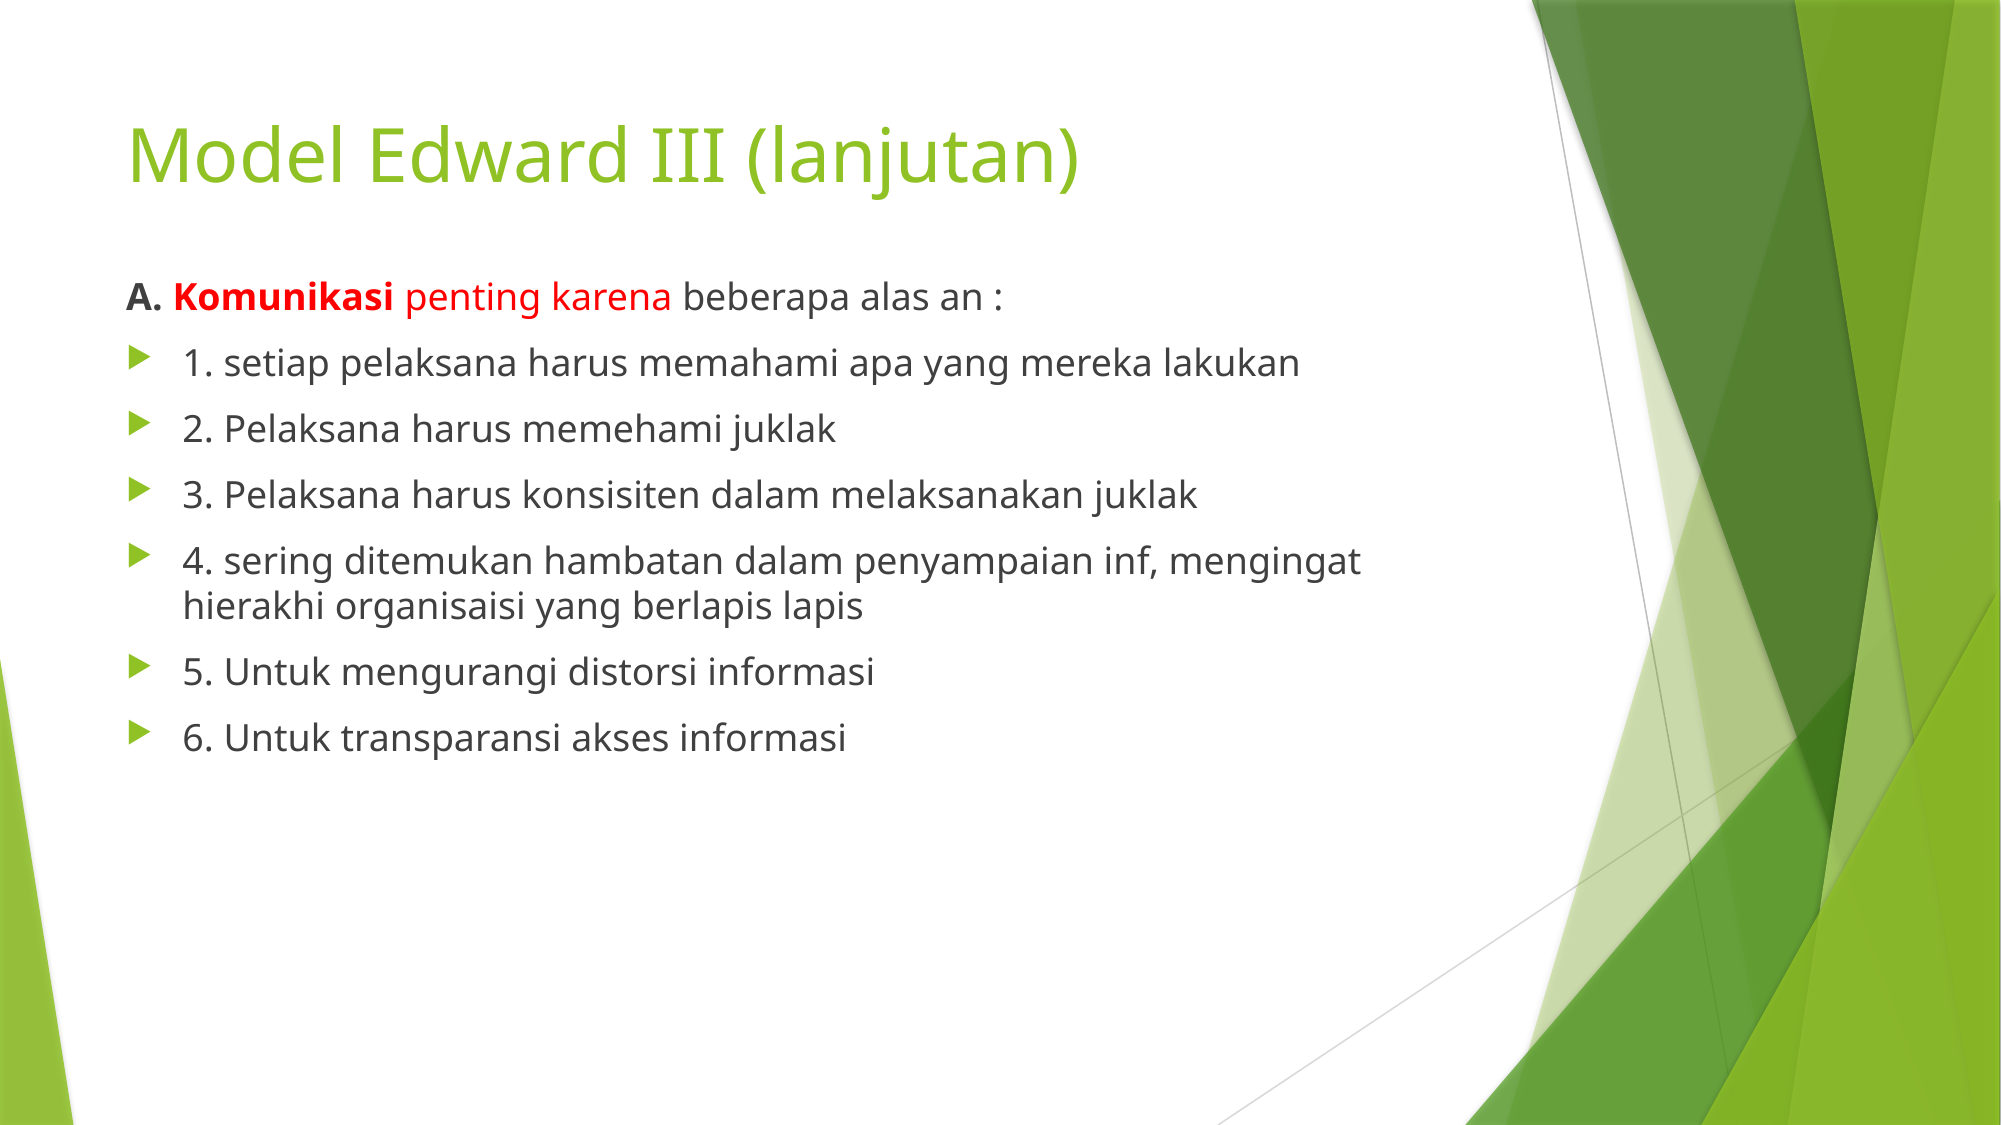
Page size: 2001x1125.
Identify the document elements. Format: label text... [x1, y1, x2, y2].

list A. Komunikasi penting karena beberapa alas an : 1. setiap pelaksana harus memahami apa yang mereka lakukan 2. Pelaksana harus memehami juklak 3. Pelaksana harus konsisiten dalam melaksanakan juklak 4. sering ditemukan hambatan dalam penyampaian inf, mengingat hierakhi organisaisi yang berlapis lapis 5. Untuk mengurangi distorsi informasi 6. Untuk transparansi akses informasi [111, 265, 1522, 992]
title Model Edward III (lanjutan) [111, 99, 1522, 265]
